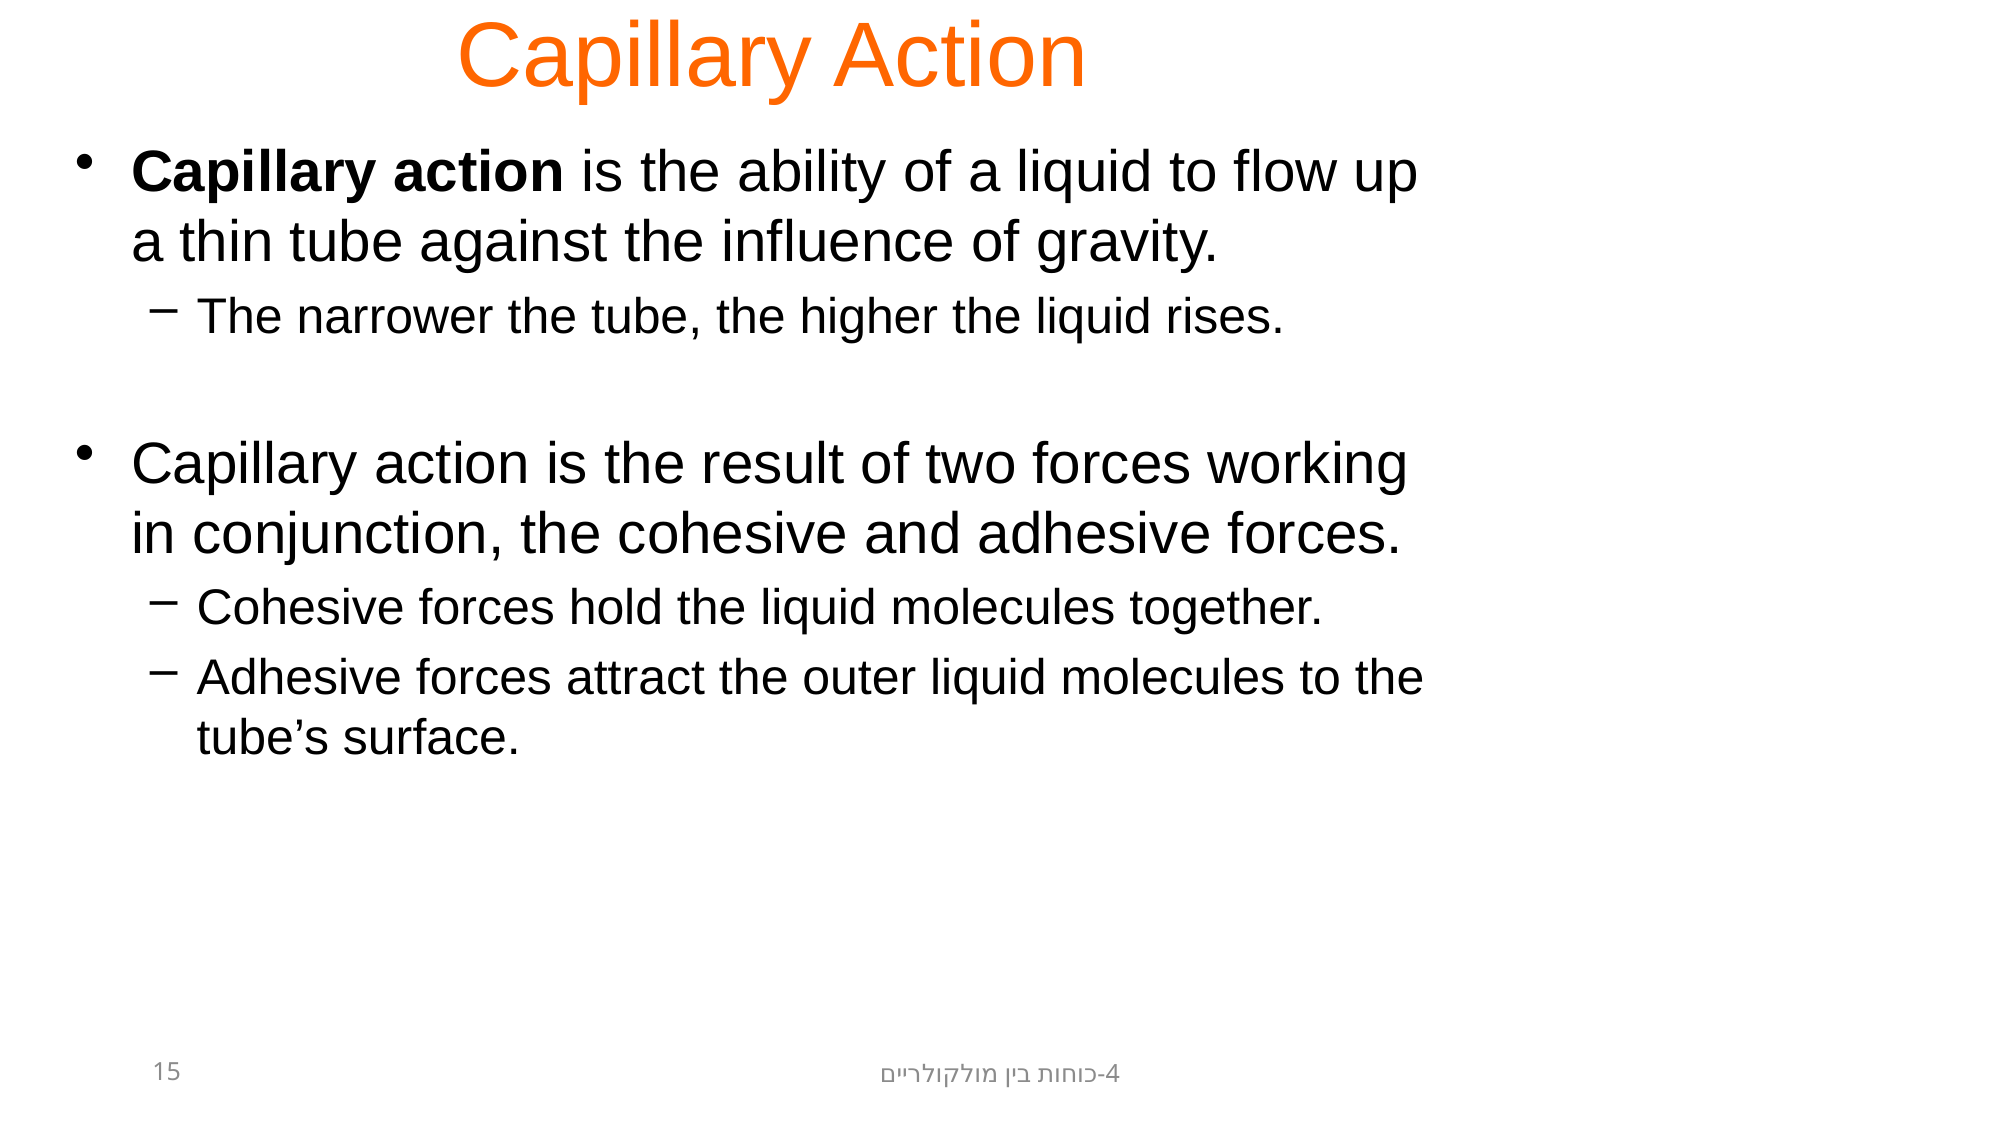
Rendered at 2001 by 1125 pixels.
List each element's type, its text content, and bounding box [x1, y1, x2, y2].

text_box Capillary Action [0, 0, 1485, 114]
slide_number 15 [137, 1042, 588, 1103]
text_box Capillary action is the ability of a liquid to flow up a thin tube against the influence of gravity. The narrower the tube, the higher the liquid rises. Capillary action is the result of two forces working in conjunction, the cohesive and adhesive forces. Cohesive forces hold the liquid molecules together. Adhesive forces attract the outer liquid molecules to the tube’s surface. [59, 125, 1483, 773]
footer 4-כוחות בין מולקולריים [662, 1042, 1338, 1103]
